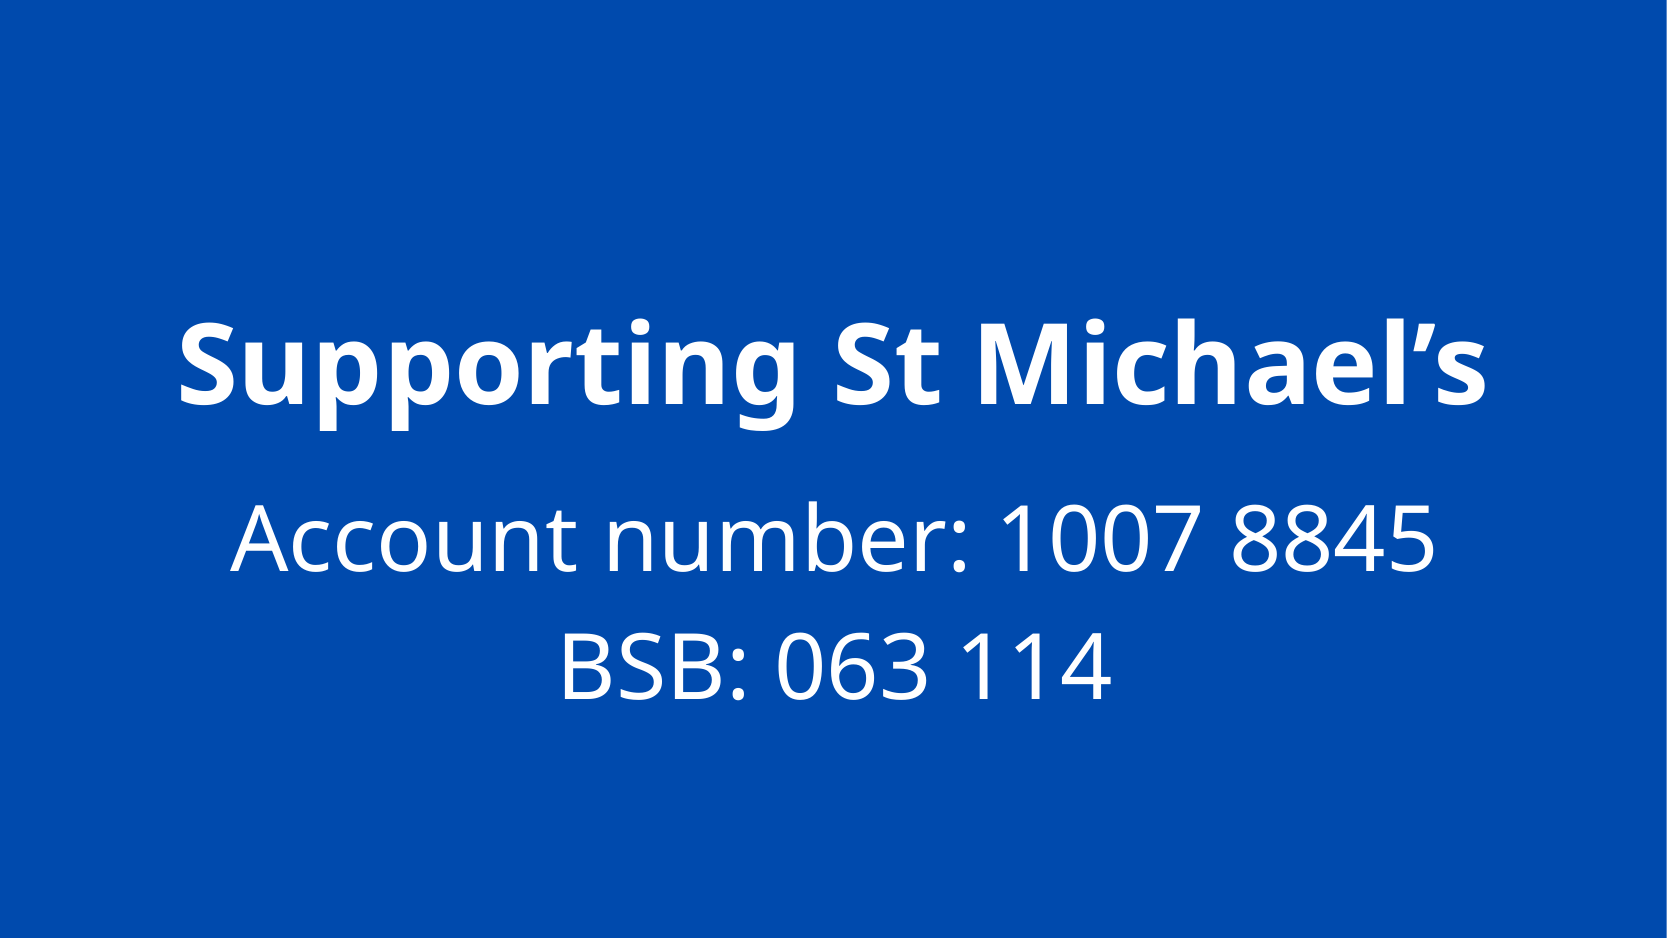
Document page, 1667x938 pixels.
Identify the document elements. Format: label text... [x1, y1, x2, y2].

subtitle Account number: 1007 8845 BSB: 063 114 [138, 374, 1532, 614]
title Supporting St Michael’s [136, 259, 1531, 461]
